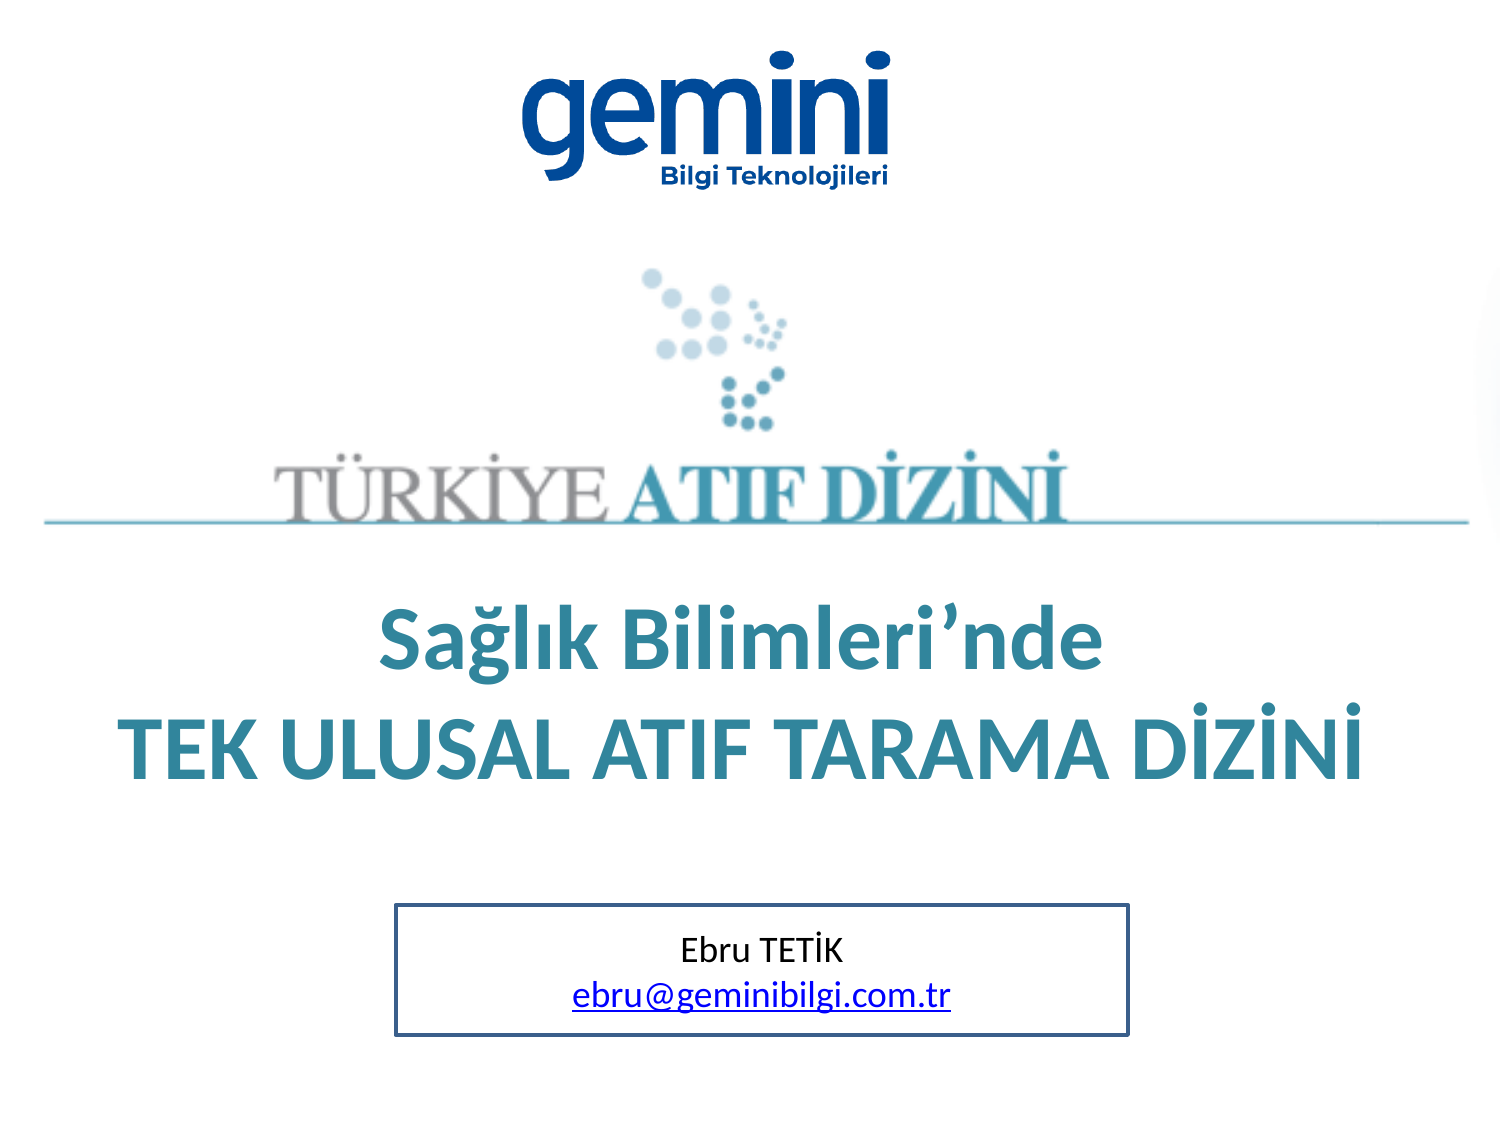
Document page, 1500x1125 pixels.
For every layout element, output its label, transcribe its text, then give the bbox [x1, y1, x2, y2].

text_box Ebru TETİK ebru@geminibilgi.com.tr [394, 903, 1130, 1037]
title Sağlık Bilimleri’nde TEK ULUSAL ATIF TARAMA DİZİNİ [17, 562, 1468, 813]
picture [0, 266, 1500, 545]
picture [513, 18, 901, 222]
